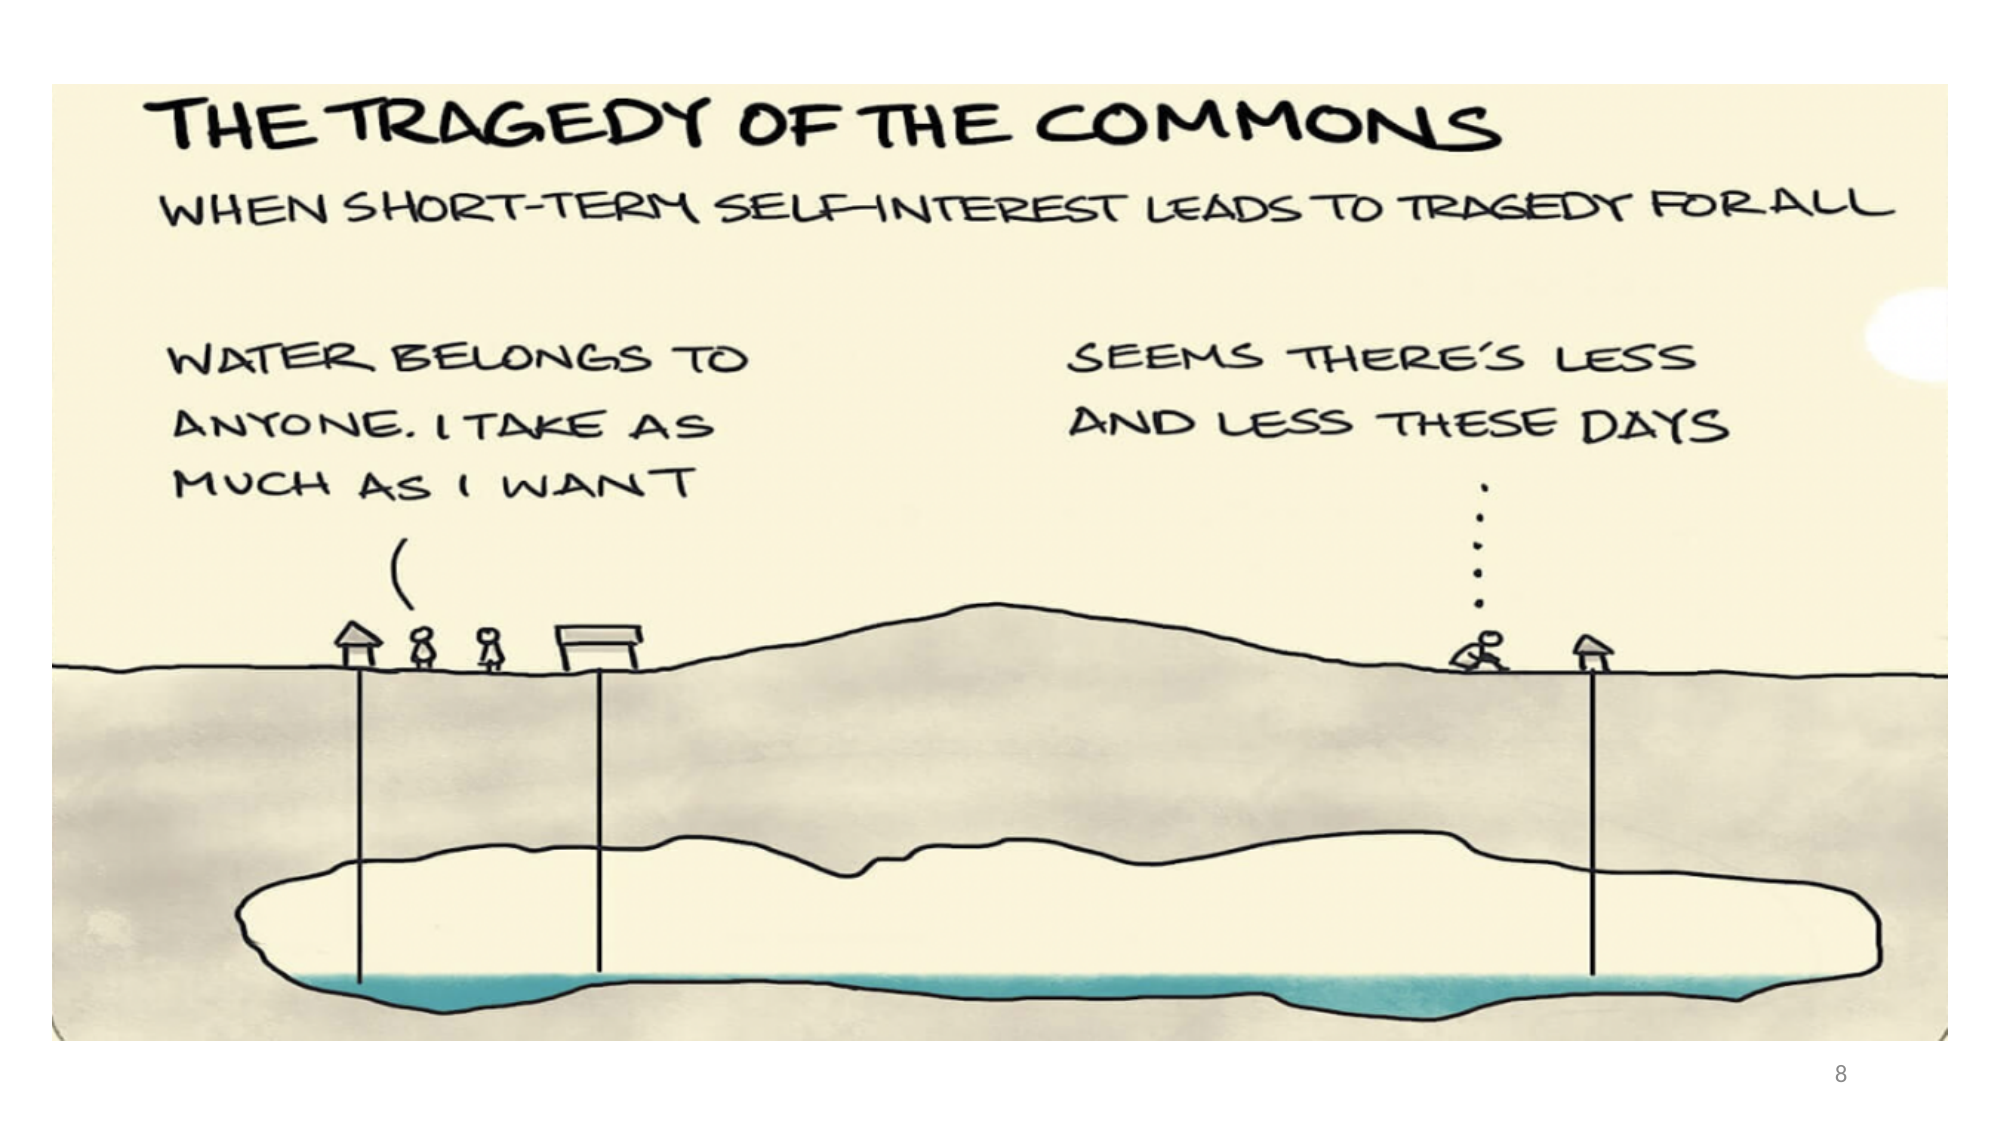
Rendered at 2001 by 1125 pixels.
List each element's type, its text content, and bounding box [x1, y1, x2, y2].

slide_number 8 [1412, 1042, 1863, 1103]
picture [52, 84, 1948, 1041]
